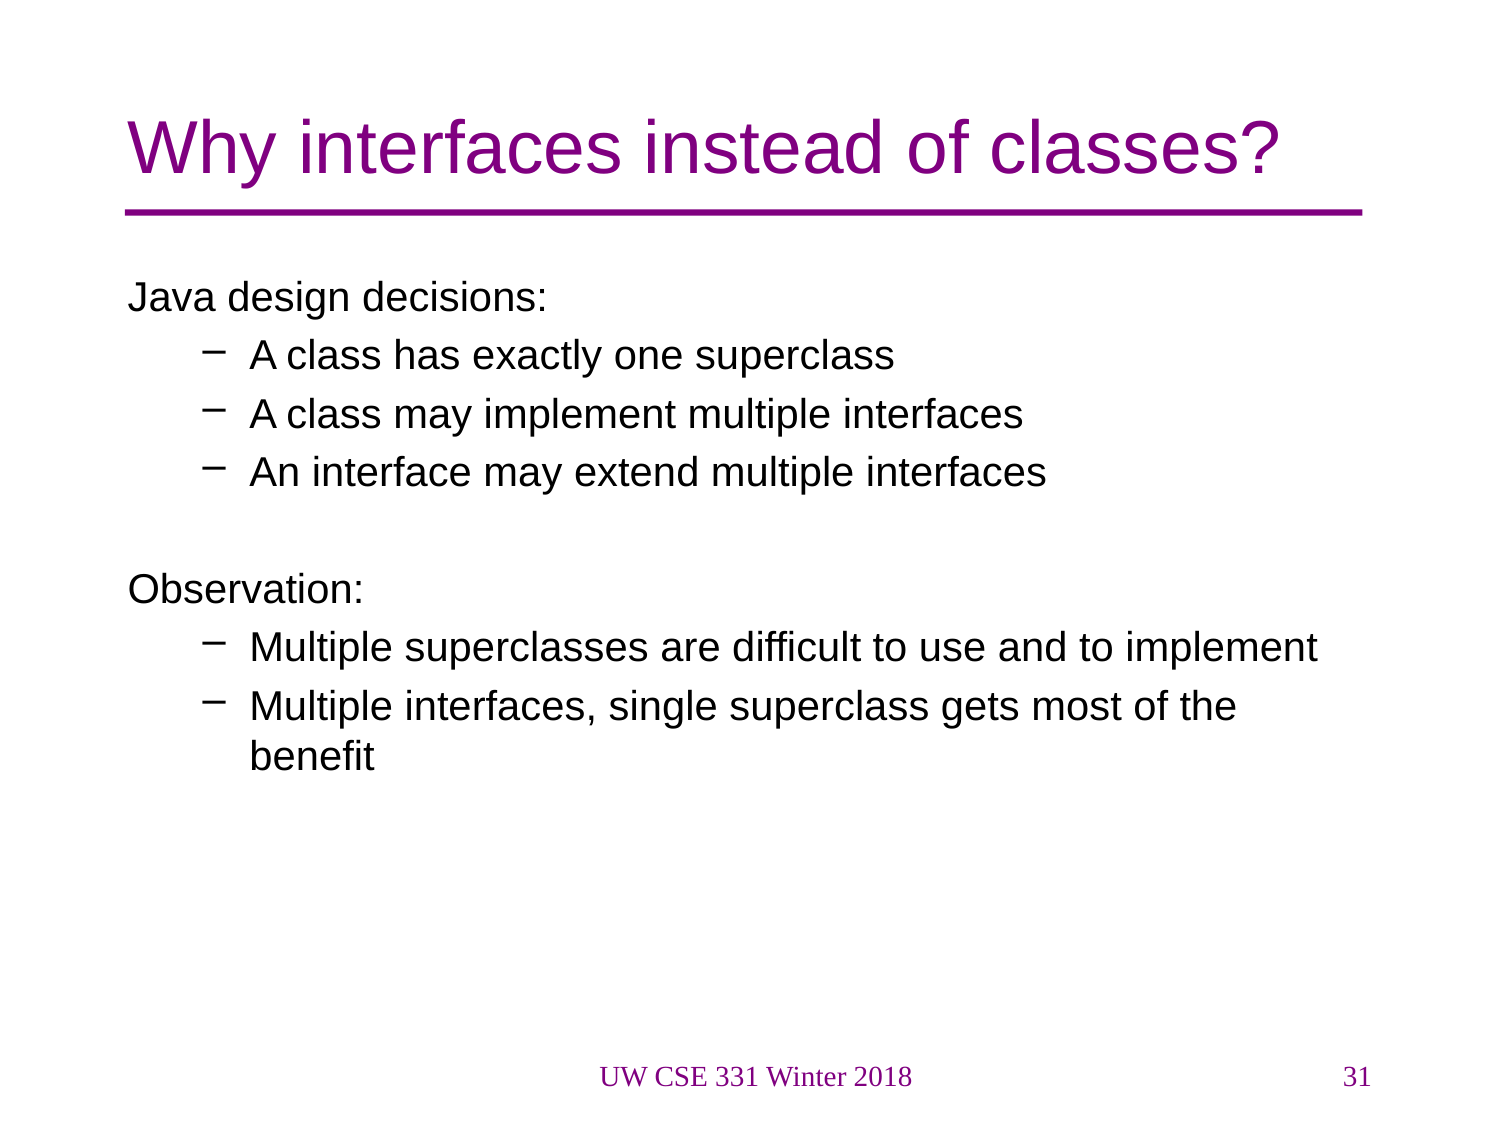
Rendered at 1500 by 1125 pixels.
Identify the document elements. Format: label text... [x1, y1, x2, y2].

slide_number 31 [1074, 1049, 1388, 1125]
footer UW CSE 331 Winter 2018 [474, 1049, 1038, 1125]
title Why interfaces instead of classes? [112, 50, 1388, 238]
list Java design decisions: A class has exactly one superclass A class may implement multiple interfaces An interface may extend multiple interfaces Observation: Multiple superclasses are difficult to use and to implement Multiple interfaces, single superclass gets most of the benefit [112, 262, 1388, 1000]
